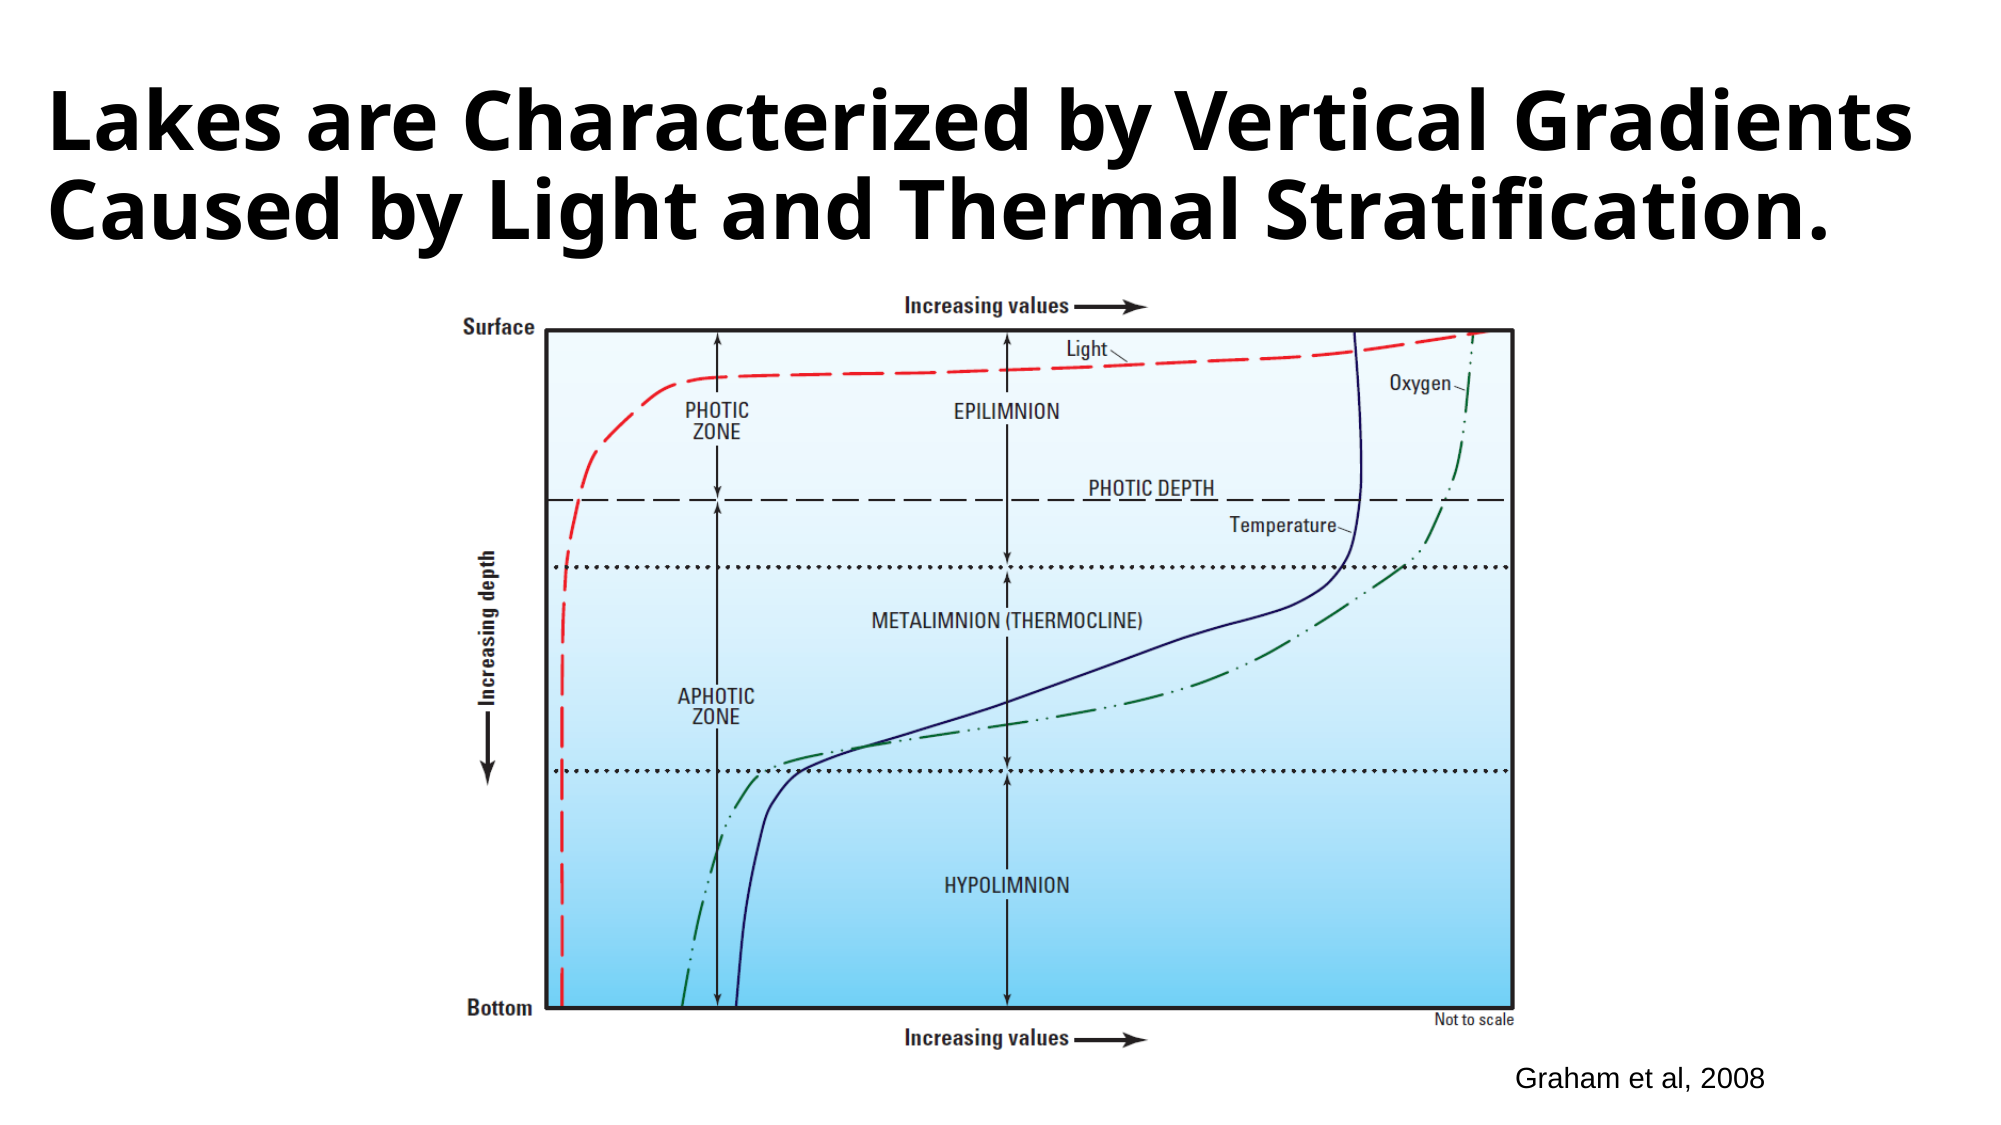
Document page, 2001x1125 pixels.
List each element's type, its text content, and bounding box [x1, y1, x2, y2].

text_box Graham et al, 2008 [1499, 1044, 1813, 1110]
picture [410, 276, 1536, 1054]
title Lakes are Characterized by Vertical Gradients Caused by Light and Thermal Stratification. [31, 59, 1952, 278]
